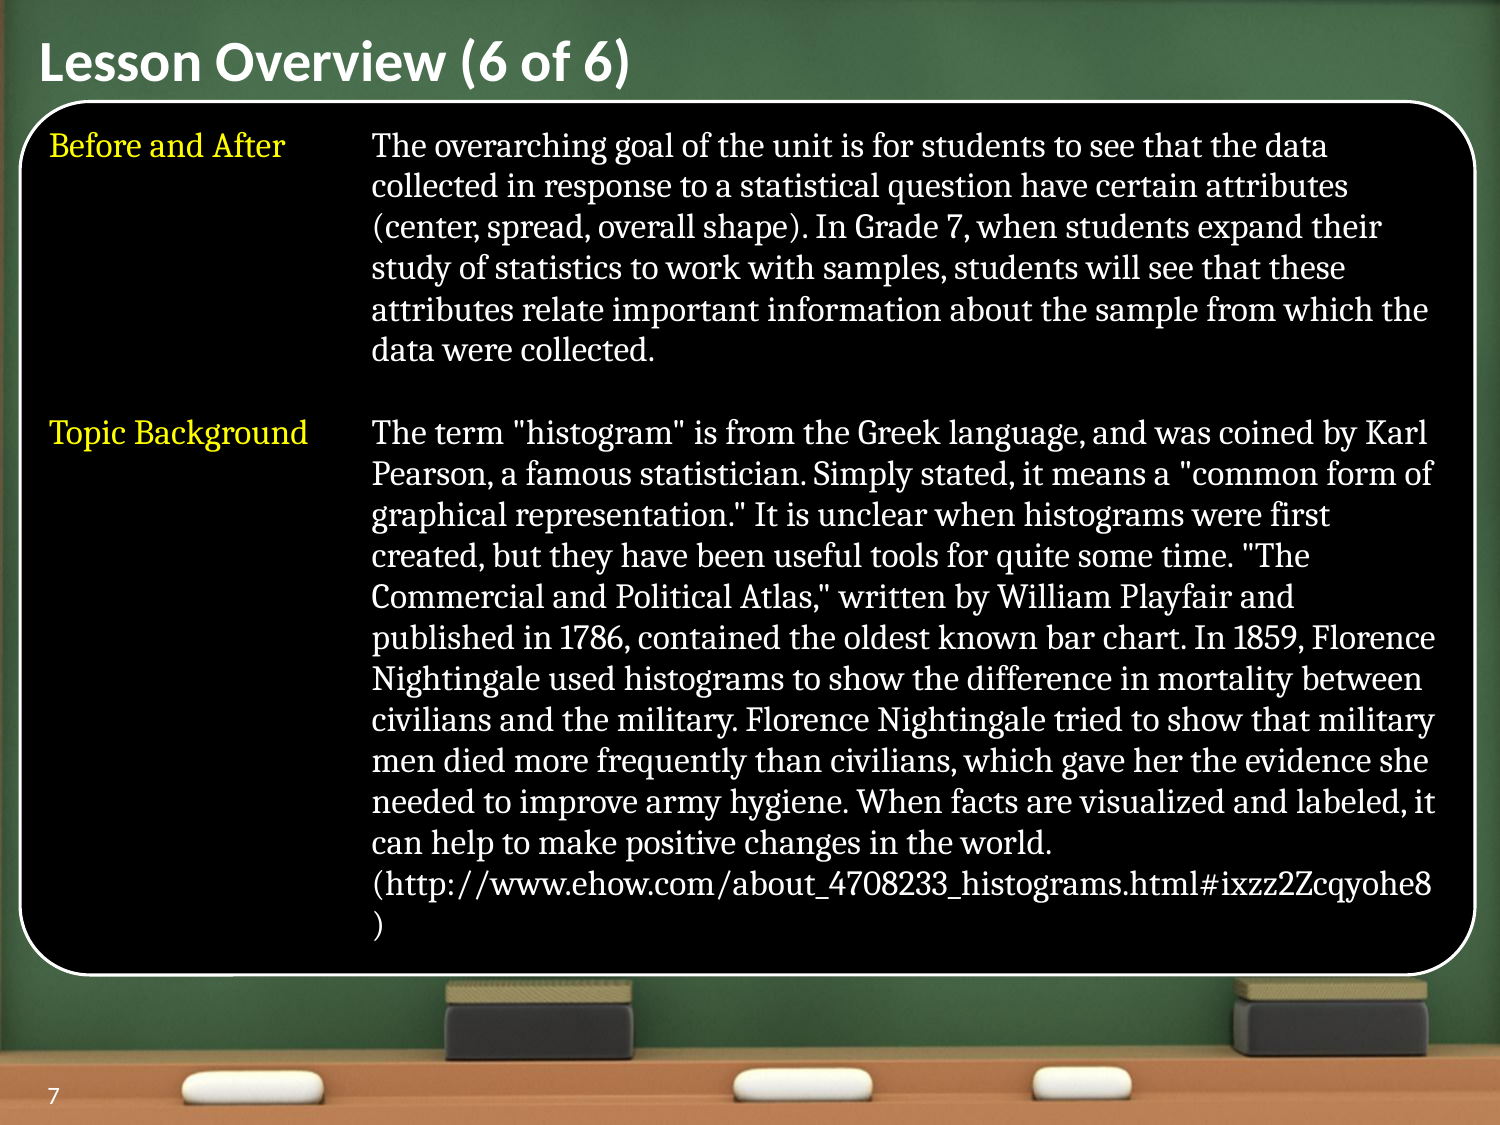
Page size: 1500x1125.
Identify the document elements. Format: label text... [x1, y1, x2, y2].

picture [0, 0, 1500, 1125]
slide_number 7 [0, 1065, 75, 1125]
table_cell Topic Background [38, 413, 360, 965]
text_box [20, 101, 1476, 956]
text_box Lesson Overview (6 of 6) [24, 15, 688, 101]
table_header The overarching goal of the unit is for students to see that the data collected in response to a statistical question have certain attributes (center, spread, overall shape). In Grade 7, when students expand their study of statistics to work with samples, students will see that these attributes relate important information about the sample from which the data were collected. [360, 125, 1454, 413]
table_header Before and After [38, 125, 360, 413]
table_cell The term "histogram" is from the Greek language, and was coined by Karl Pearson, a famous statistician. Simply stated, it means a "common form of graphical representation." It is unclear when histograms were first created, but they have been useful tools for quite some time. "The Commercial and Political Atlas," written by William Playfair and published in 1786, contained the oldest known bar chart. In 1859, Florence Nightingale used histograms to show the difference in mortality between civilians and the military. Florence Nightingale tried to show that military men died more frequently than civilians, which gave her the evidence she needed to improve army hygiene. When facts are visualized and labeled, it can help to make positive changes in the world. (http://www.ehow.com/about_4708233_histograms.html#ixzz2Zcqyohe8) [360, 413, 1454, 965]
text_box [53, 965, 1442, 975]
